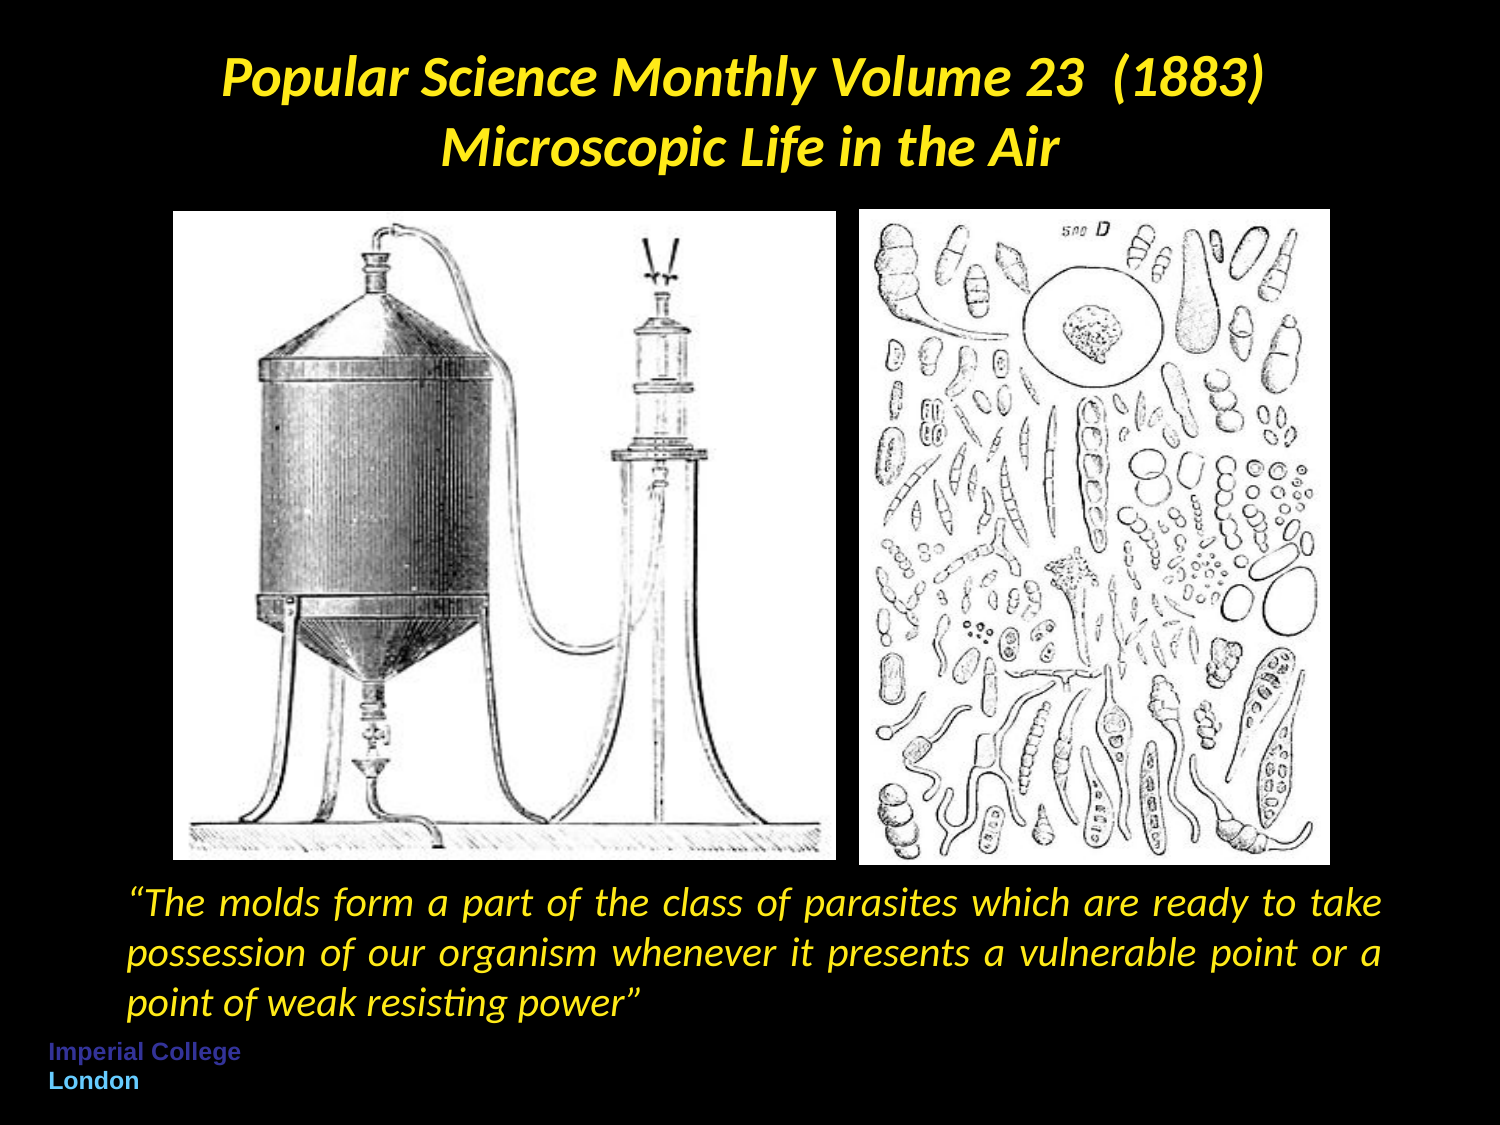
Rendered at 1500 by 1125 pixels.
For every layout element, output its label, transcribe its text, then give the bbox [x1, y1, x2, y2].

picture [173, 211, 836, 860]
text_box “The molds form a part of the class of parasites which are ready to take possession of our organism whenever it presents a vulnerable point or a point of weak resisting power” [111, 867, 1399, 1033]
text_box Popular Science Monthly Volume 23 (1883) Microscopic Life in the Air [49, 30, 1451, 256]
picture [858, 209, 1330, 865]
